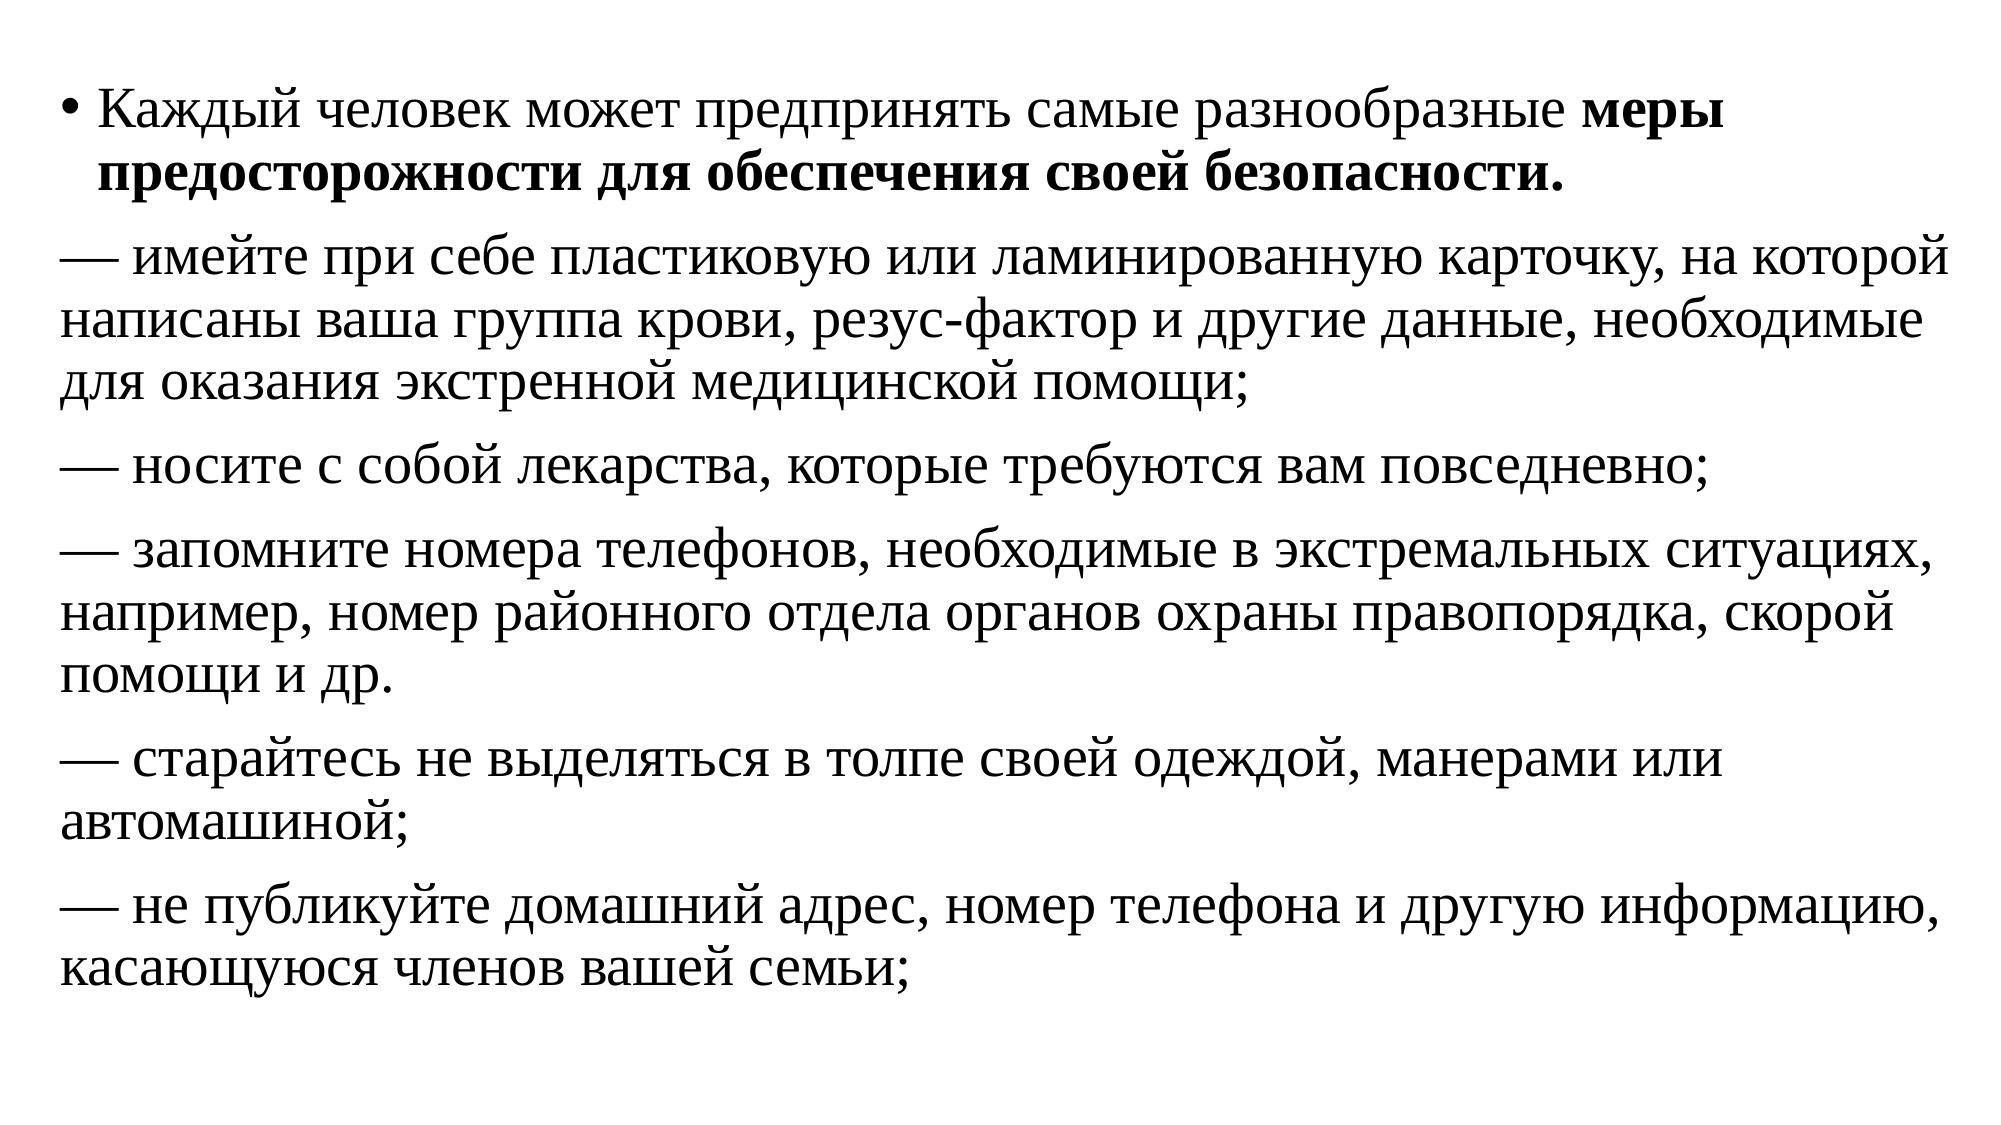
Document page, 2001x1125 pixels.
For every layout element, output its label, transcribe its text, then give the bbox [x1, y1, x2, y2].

list Каждый человек может предпринять самые разнообразные меры предосторожности для обеспечения своей безопасности. — имейте при себе пластиковую или ла­минированную карточку, на которой напи­саны ваша группа крови, резус-фактор и дру­гие данные, необходимые для оказания экст­ренной медицинской помощи; — носите с собой лекар­ства, которые требуются вам повседневно; — запомните номера телефонов, необхо­димые в экстремальных ситуациях, например, номер районного отдела органов охраны пра­вопорядка, скорой помощи и др. — старайтесь не выделяться в толпе своей одеждой, манерами или автомашиной; — не публикуйте домашний адрес, номер телефона и другую информацию, касающу­юся членов вашей семьи; [45, 69, 1971, 1097]
